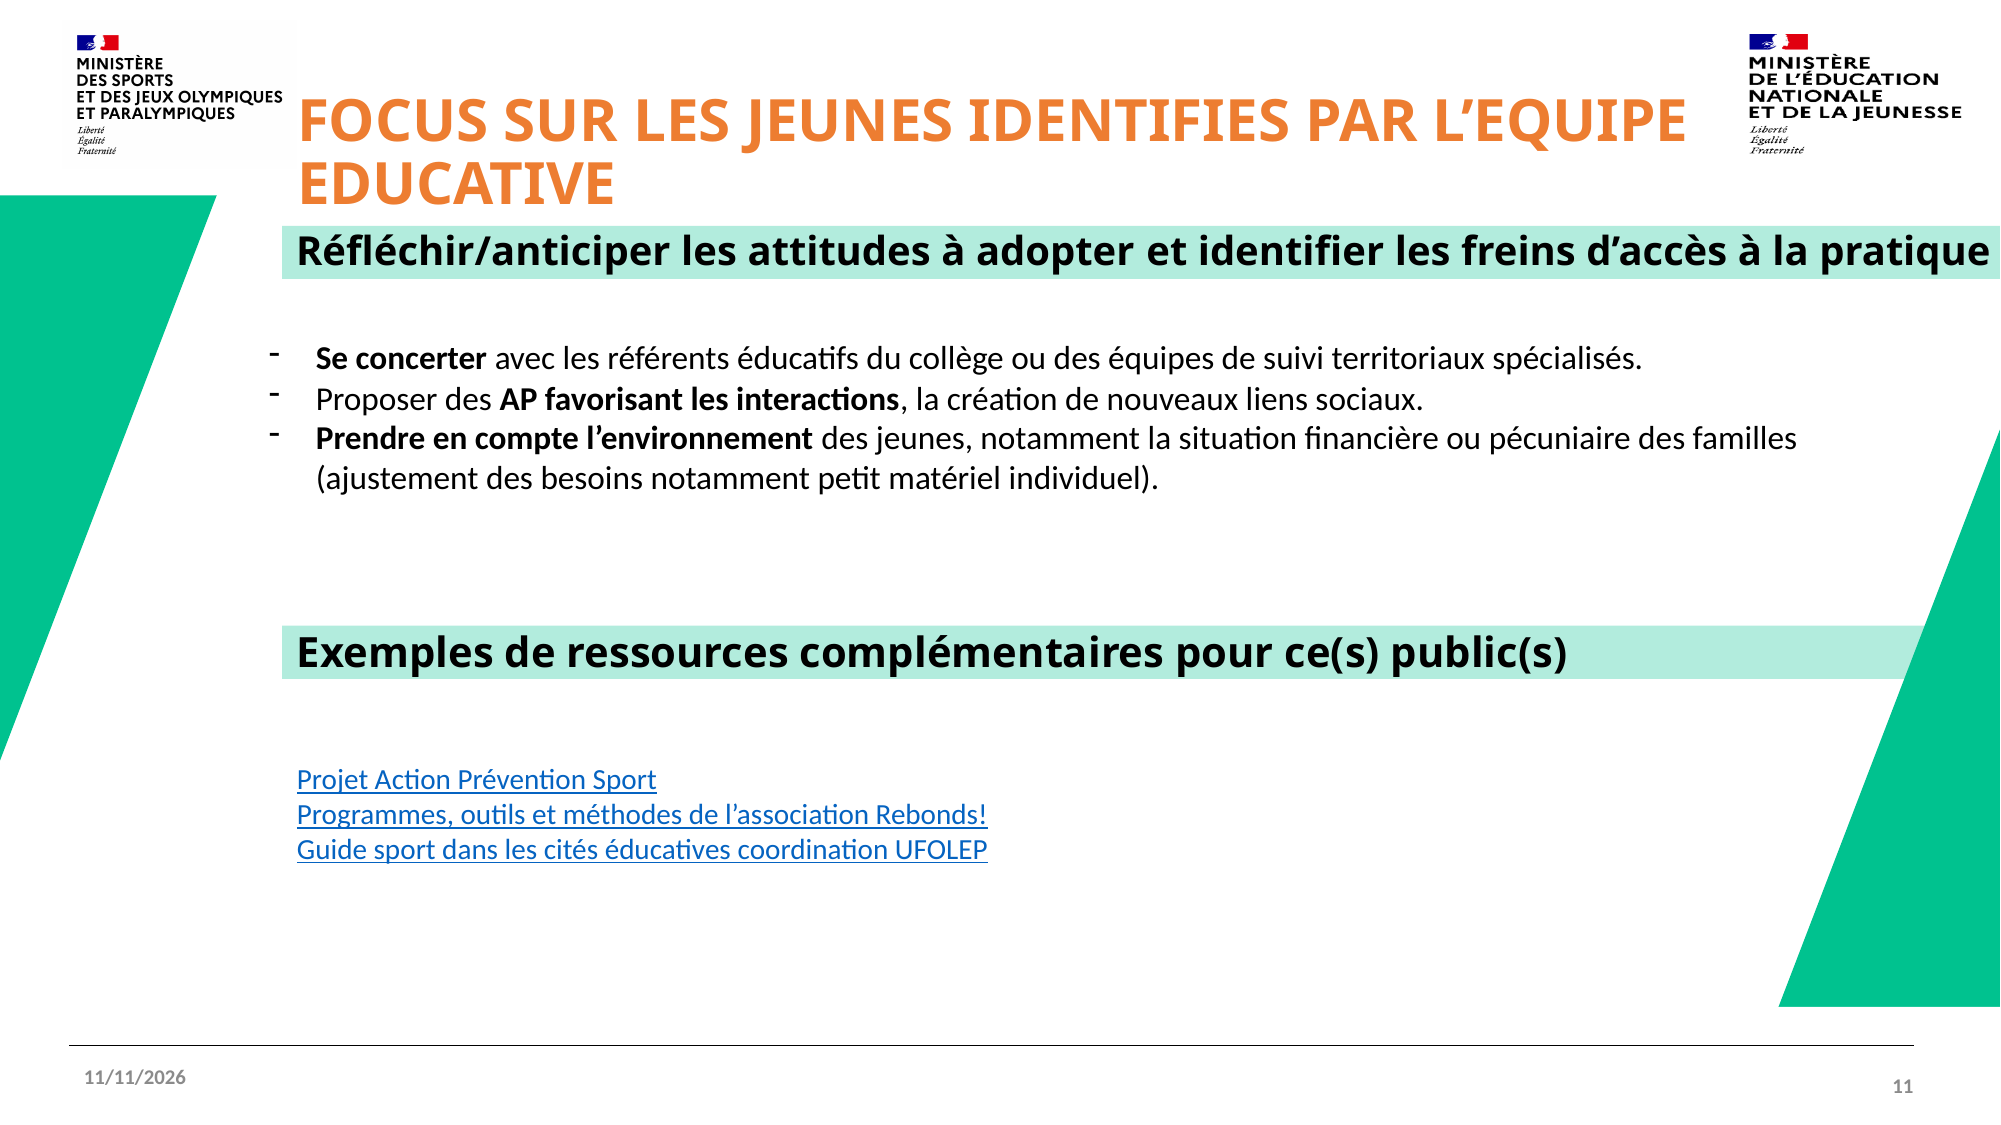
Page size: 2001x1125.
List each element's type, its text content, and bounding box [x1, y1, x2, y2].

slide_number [69, 1046, 519, 1107]
text_box Projet Action Prévention Sport Programmes, outils et méthodes de l’association Rebonds! Guide sport dans les cités éducatives coordination UFOLEP [282, 753, 1951, 913]
slide_number 11 [1618, 1046, 1914, 1125]
title FOCUS sur les Jeunes IDENTIFIES PAR L’EQUIPE EDUCATIVE [282, 80, 1846, 225]
text_box Exemples de ressources complémentaires pour ce(s) public(s) [282, 625, 1986, 679]
text_box Réfléchir/anticiper les attitudes à adopter et identifier les freins d’accès à la pratique [282, 225, 2000, 279]
picture [1749, 34, 1963, 155]
picture [62, 20, 297, 169]
text_box Se concerter avec les référents éducatifs du collège ou des équipes de suivi territoriaux spécialisés. Proposer des AP favorisant les interactions, la création de nouveaux liens sociaux. Prendre en compte l’environnement des jeunes, notamment la situation financière ou pécuniaire des familles (ajustement des besoins notamment petit matériel individuel). [254, 329, 1830, 549]
